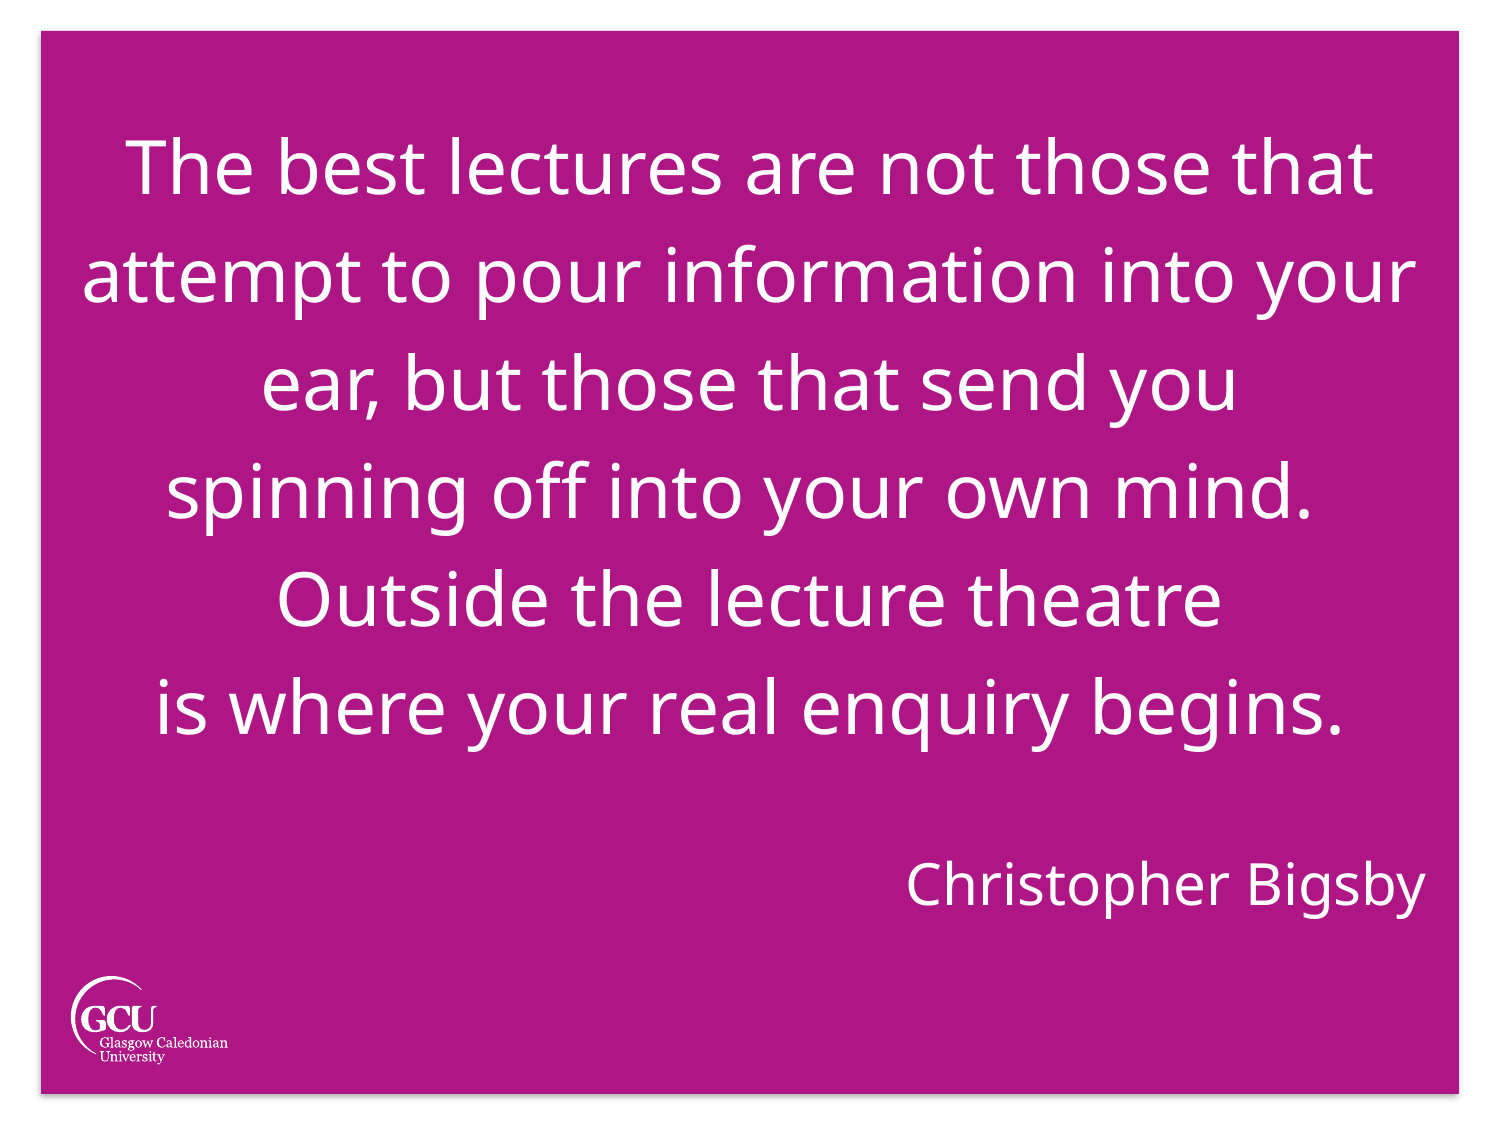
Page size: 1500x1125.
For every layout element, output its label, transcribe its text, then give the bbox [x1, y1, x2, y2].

text_box The best lectures are not those that attempt to pour information into your ear, but those that send you spinning off into your own mind. Outside the lecture theatre is where your real enquiry begins. Christopher Bigsby [58, 94, 1442, 925]
